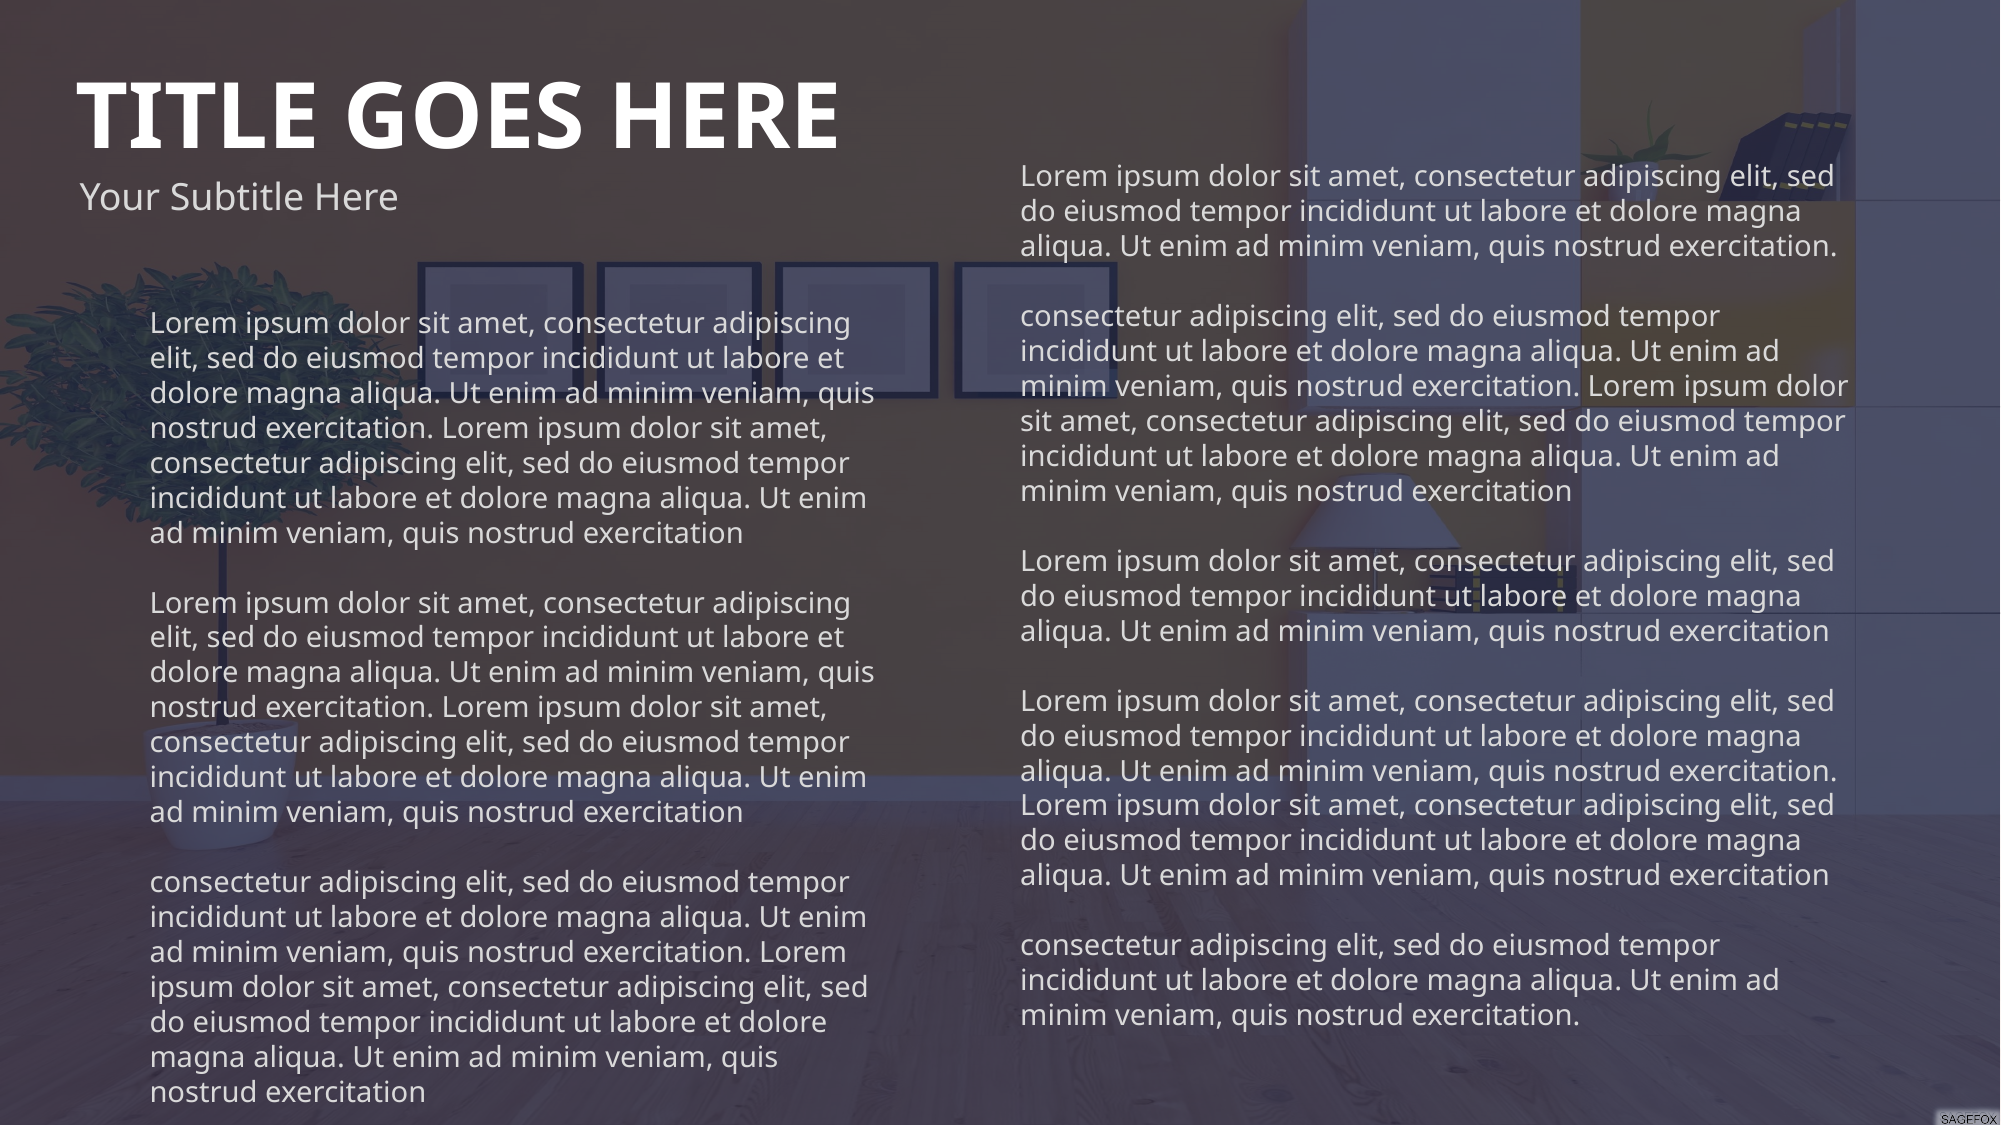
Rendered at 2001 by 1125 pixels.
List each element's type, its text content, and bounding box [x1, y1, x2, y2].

picture [1938, 1114, 1999, 1125]
text_box Lorem ipsum dolor sit amet, consectetur adipiscing elit, sed do eiusmod tempor incididunt ut labore et dolore magna aliqua. Ut enim ad minim veniam, quis nostrud exercitation. Lorem ipsum dolor sit amet, consectetur adipiscing elit, sed do eiusmod tempor incididunt ut labore et dolore magna aliqua. Ut enim ad minim veniam, quis nostrud exercitation Lorem ipsum dolor sit amet, consectetur adipiscing elit, sed do eiusmod tempor incididunt ut labore et dolore magna aliqua. Ut enim ad minim veniam, quis nostrud exercitation. Lorem ipsum dolor sit amet, consectetur adipiscing elit, sed do eiusmod tempor incididunt ut labore et dolore magna aliqua. Ut enim ad minim veniam, quis nostrud exercitation consectetur adipiscing elit, sed do eiusmod tempor incididunt ut labore et dolore magna aliqua. Ut enim ad minim veniam, quis nostrud exercitation. Lorem ipsum dolor sit amet, consectetur adipiscing elit, sed do eiusmod tempor incididunt ut labore et dolore magna aliqua. Ut enim ad minim veniam, quis nostrud exercitation [134, 296, 897, 1125]
text_box Lorem ipsum dolor sit amet, consectetur adipiscing elit, sed do eiusmod tempor incididunt ut labore et dolore magna aliqua. Ut enim ad minim veniam, quis nostrud exercitation. consectetur adipiscing elit, sed do eiusmod tempor incididunt ut labore et dolore magna aliqua. Ut enim ad minim veniam, quis nostrud exercitation. Lorem ipsum dolor sit amet, consectetur adipiscing elit, sed do eiusmod tempor incididunt ut labore et dolore magna aliqua. Ut enim ad minim veniam, quis nostrud exercitation Lorem ipsum dolor sit amet, consectetur adipiscing elit, sed do eiusmod tempor incididunt ut labore et dolore magna aliqua. Ut enim ad minim veniam, quis nostrud exercitation Lorem ipsum dolor sit amet, consectetur adipiscing elit, sed do eiusmod tempor incididunt ut labore et dolore magna aliqua. Ut enim ad minim veniam, quis nostrud exercitation. Lorem ipsum dolor sit amet, consectetur adipiscing elit, sed do eiusmod tempor incididunt ut labore et dolore magna aliqua. Ut enim ad minim veniam, quis nostrud exercitation consectetur adipiscing elit, sed do eiusmod tempor incididunt ut labore et dolore magna aliqua. Ut enim ad minim veniam, quis nostrud exercitation. [1005, 150, 1876, 1039]
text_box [60, 49, 1020, 227]
